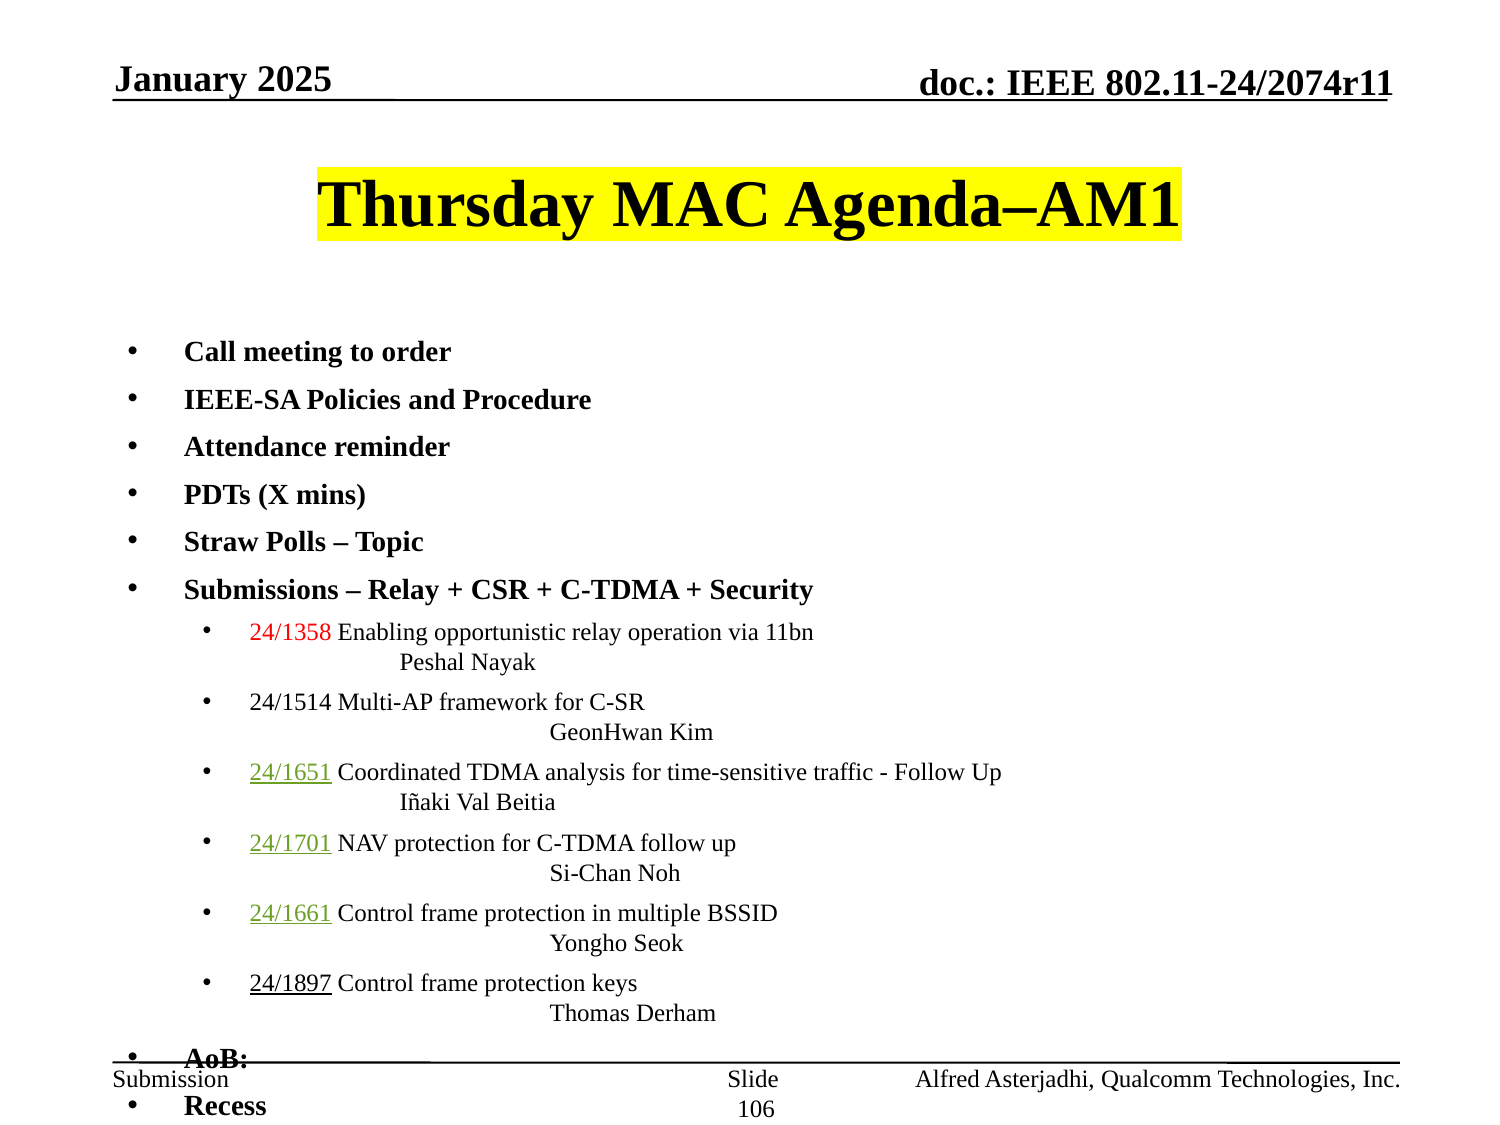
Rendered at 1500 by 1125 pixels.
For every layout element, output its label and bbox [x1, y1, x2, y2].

footer [878, 1061, 1402, 1093]
slide_number [712, 1061, 800, 1123]
title [112, 112, 1388, 288]
list [112, 324, 1388, 1063]
slide_number [114, 54, 423, 100]
